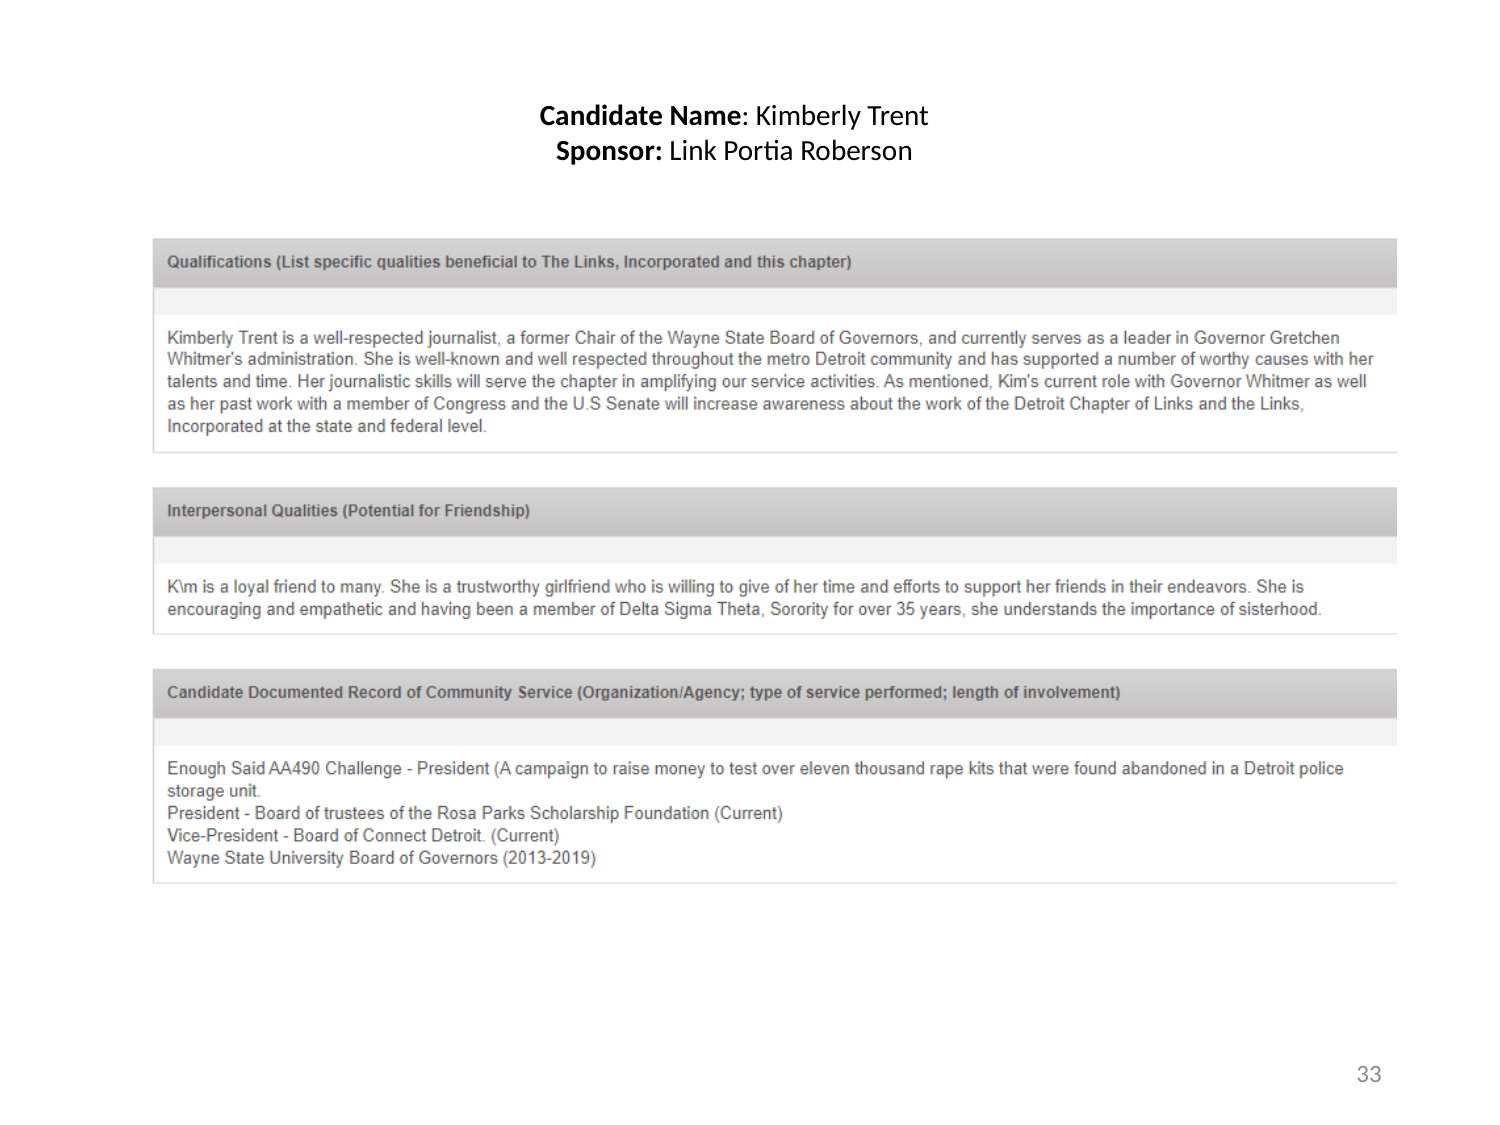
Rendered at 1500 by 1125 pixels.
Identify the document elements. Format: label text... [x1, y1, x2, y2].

slide_number 33 [1059, 1042, 1397, 1103]
text_box Candidate Name: Kimberly Trent Sponsor: Link Portia Roberson [336, 90, 1133, 207]
picture [149, 236, 1397, 889]
